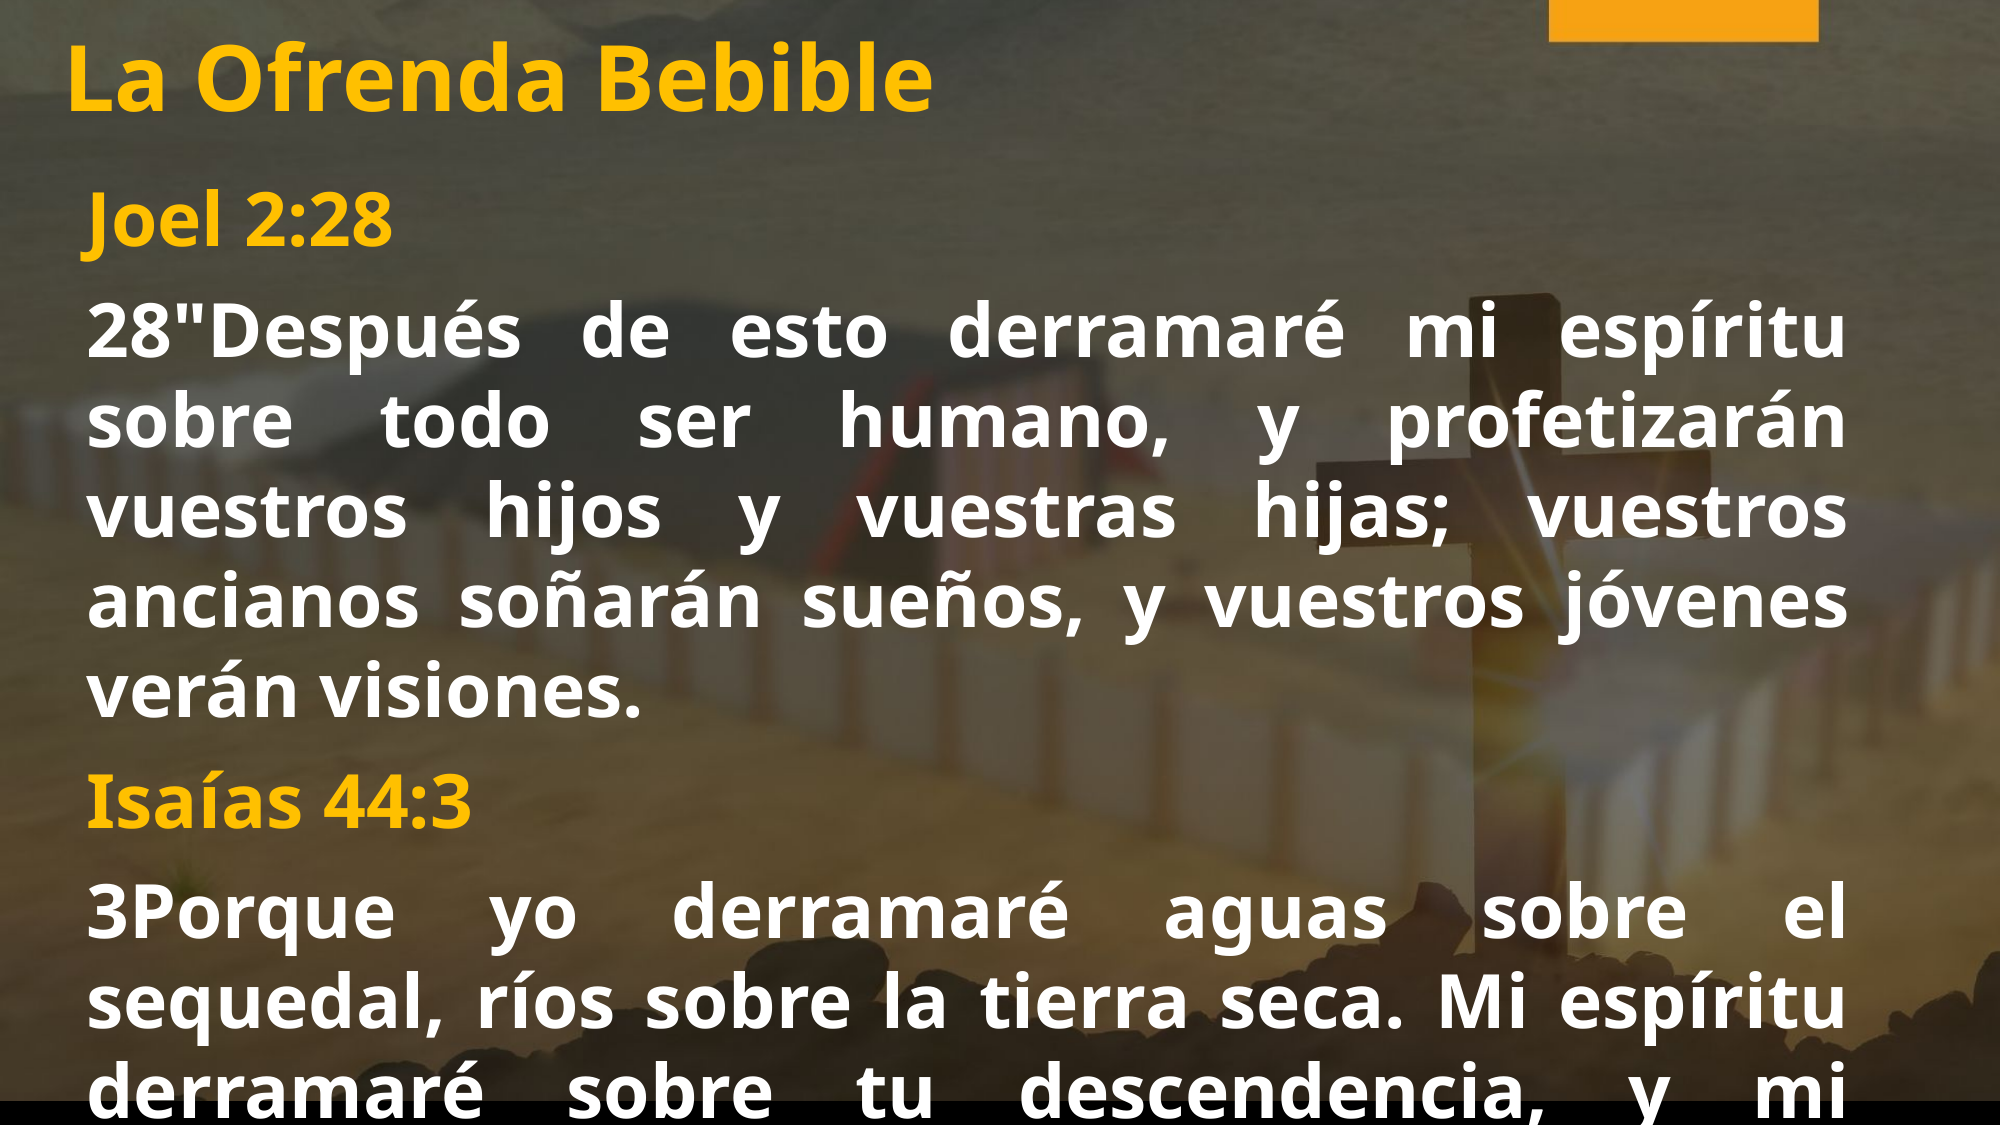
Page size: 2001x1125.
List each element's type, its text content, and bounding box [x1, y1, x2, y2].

picture [0, 0, 2000, 1101]
text_box Joel 2:28 28"Después de esto derramaré mi espíritu sobre todo ser humano, y profetizarán vuestros hijos y vuestras hijas; vuestros ancianos soñarán sueños, y vuestros jóvenes verán visiones. Isaías 44:3 3Porque yo derramaré aguas sobre el sequedal, ríos sobre la tierra seca. Mi espíritu derramaré sobre tu descendencia, y mi bendición sobre tus renuevos; [71, 1101, 1865, 1125]
